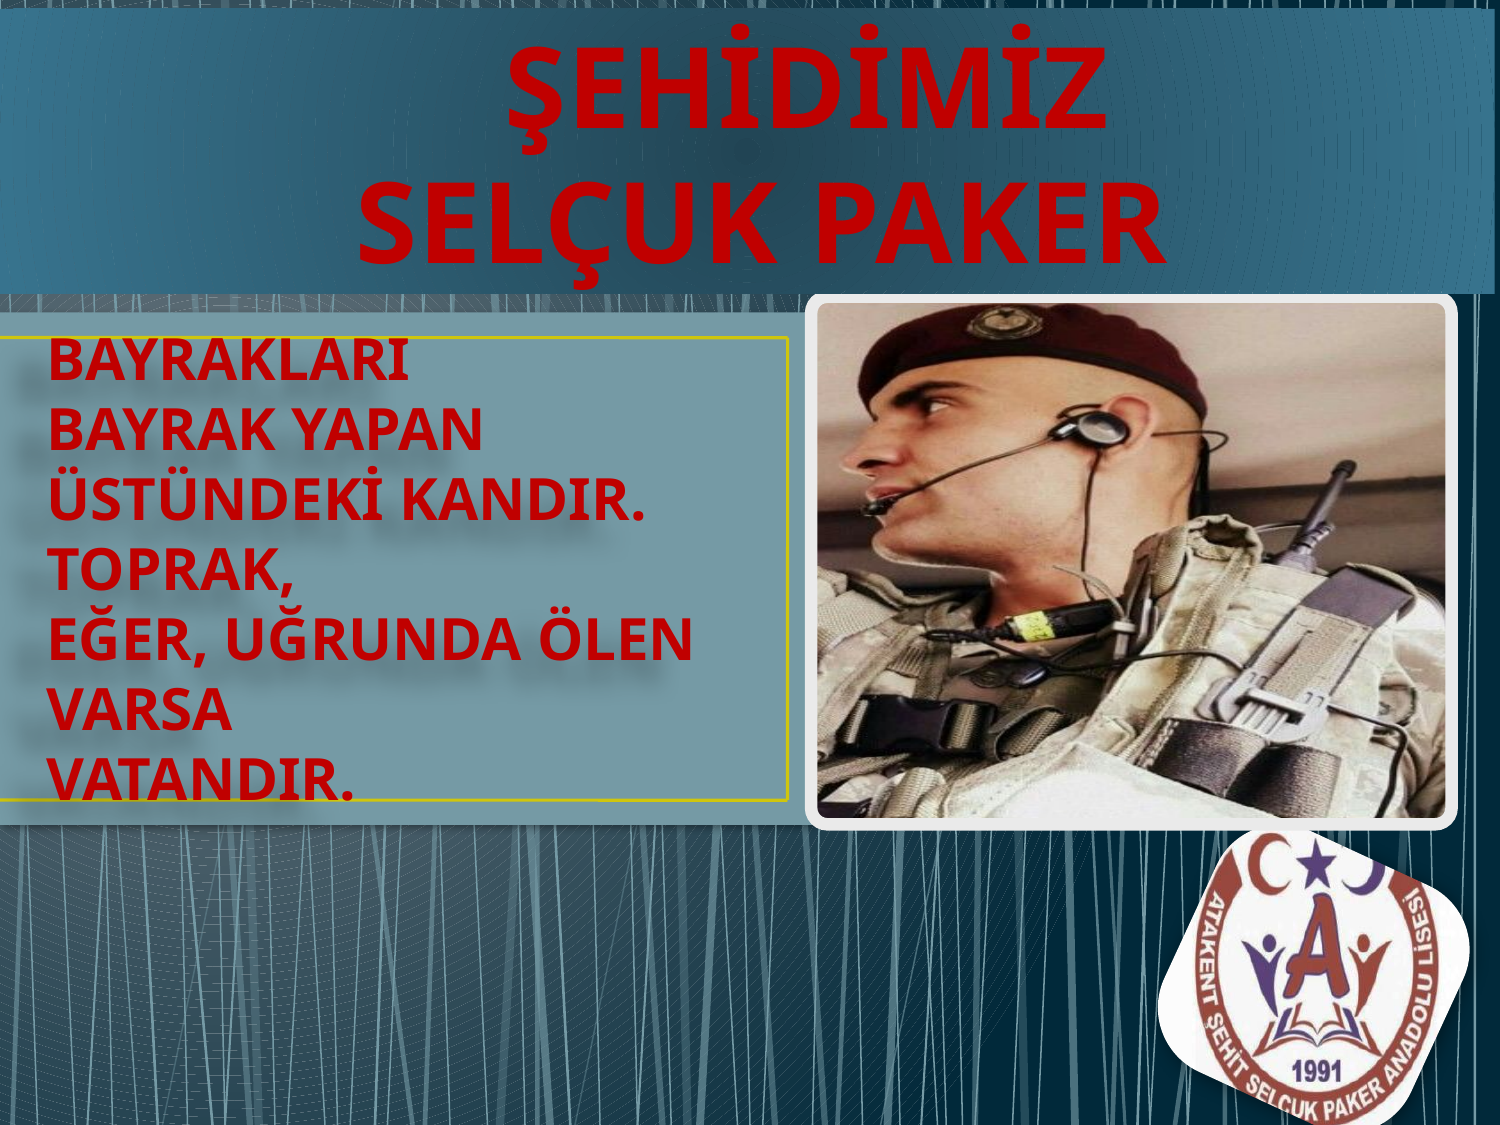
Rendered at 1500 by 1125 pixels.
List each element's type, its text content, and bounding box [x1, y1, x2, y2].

text_box BAYRAKLARI BAYRAK YAPAN ÜSTÜNDEKİ KANDIR. TOPRAK, EĞER, UĞRUNDA ÖLEN VARSA VATANDIR. [7, 322, 803, 814]
picture [1058, 831, 1064, 838]
picture [810, 296, 1452, 825]
text_box ŞEHİDİMİZ SELÇUK PAKER [0, 8, 1496, 295]
picture [1157, 831, 1470, 1125]
